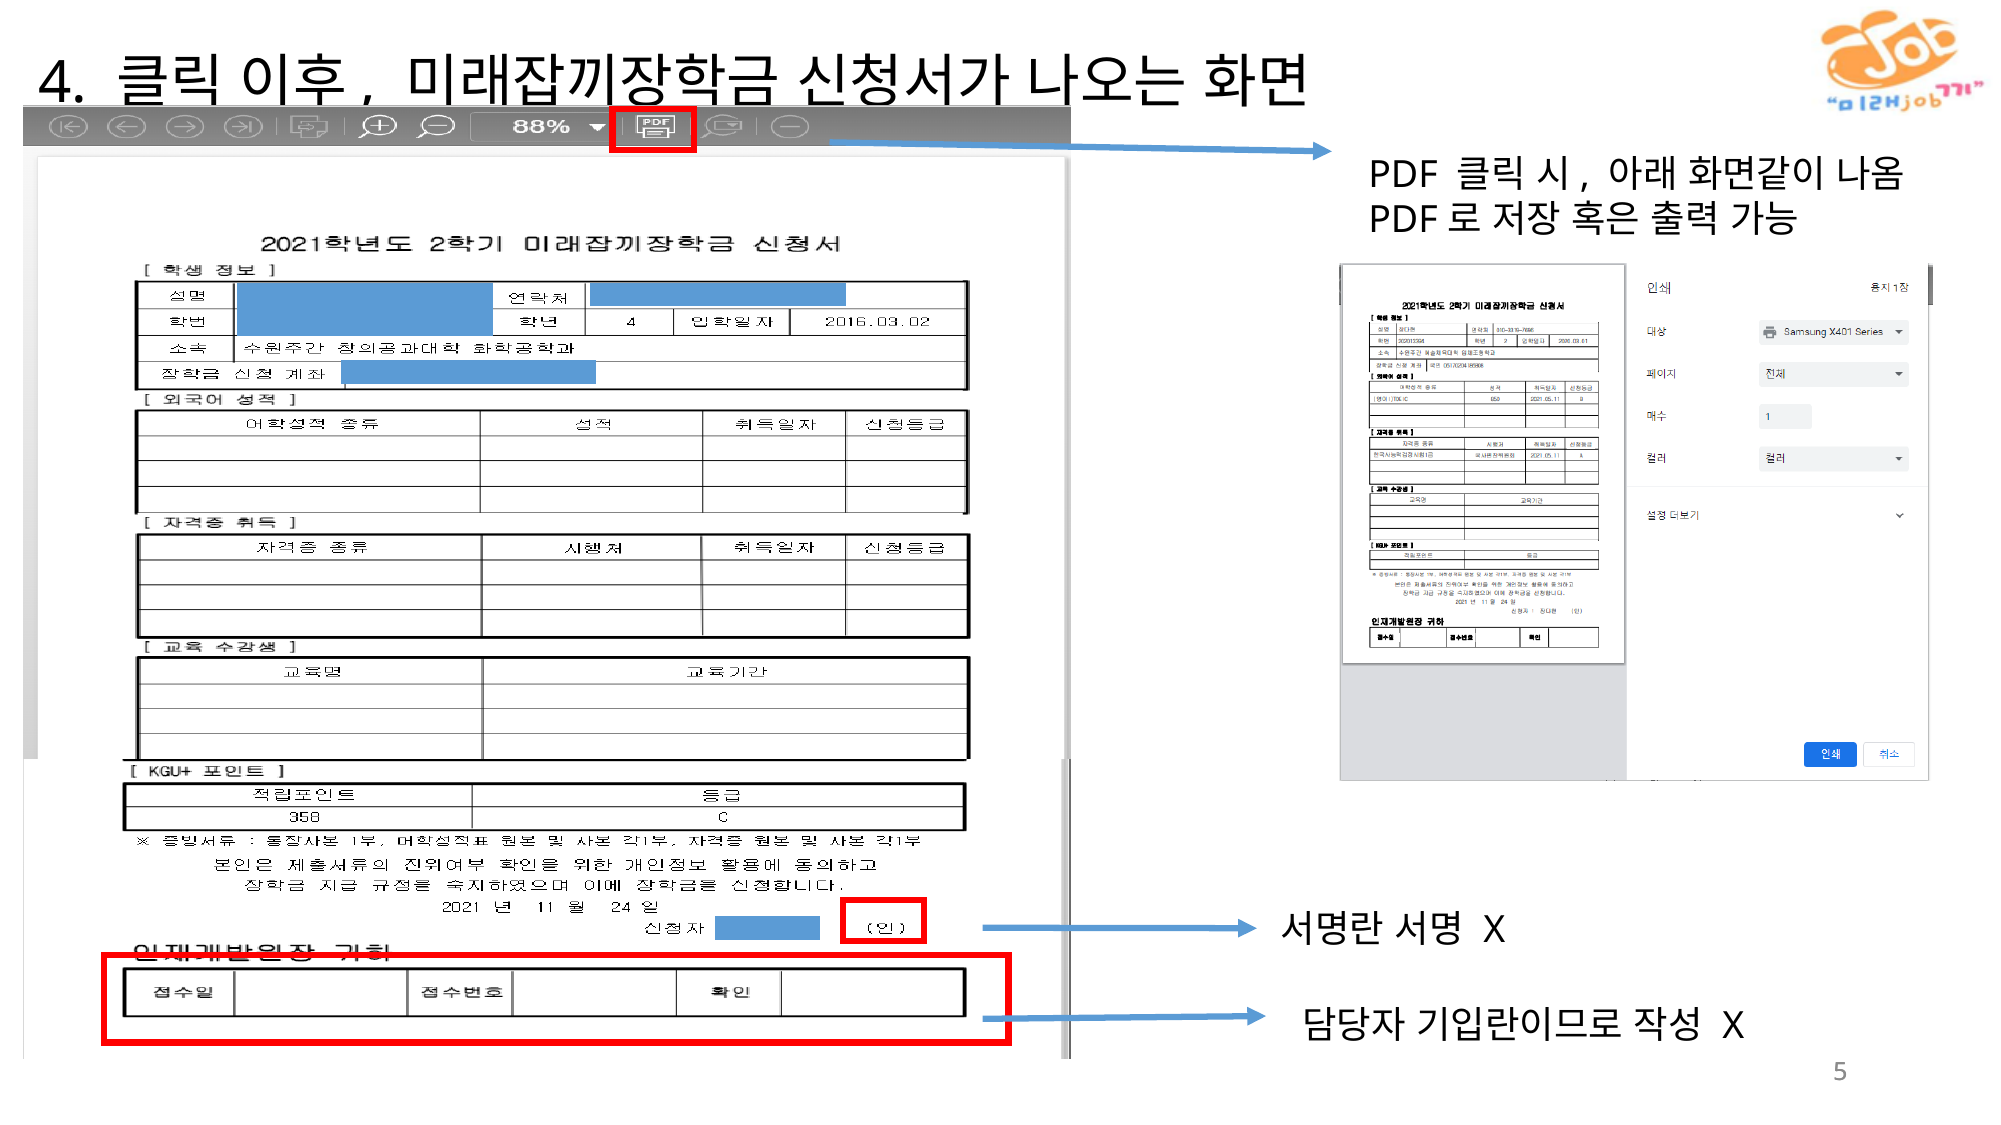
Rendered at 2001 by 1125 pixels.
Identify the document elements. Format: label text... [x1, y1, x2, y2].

text_box 서명란 서명 X [1266, 897, 1863, 958]
text_box [1372, 261, 1980, 347]
picture [23, 105, 1071, 1059]
picture [1807, 0, 2000, 130]
text_box 4. 클릭 이후, 미래잡끼장학금 신청서가 나오는 화면 [23, 36, 1747, 121]
text_box PDF 클릭 시, 아래 화면같이 나옴 PDF로 저장 혹은 출력 가능 [1353, 142, 1950, 247]
text_box 담당자 기입란이므로 작성 X [1287, 993, 1884, 1053]
picture [1339, 263, 1933, 781]
text_box 5 [1412, 1053, 1863, 1103]
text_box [829, 142, 1332, 152]
